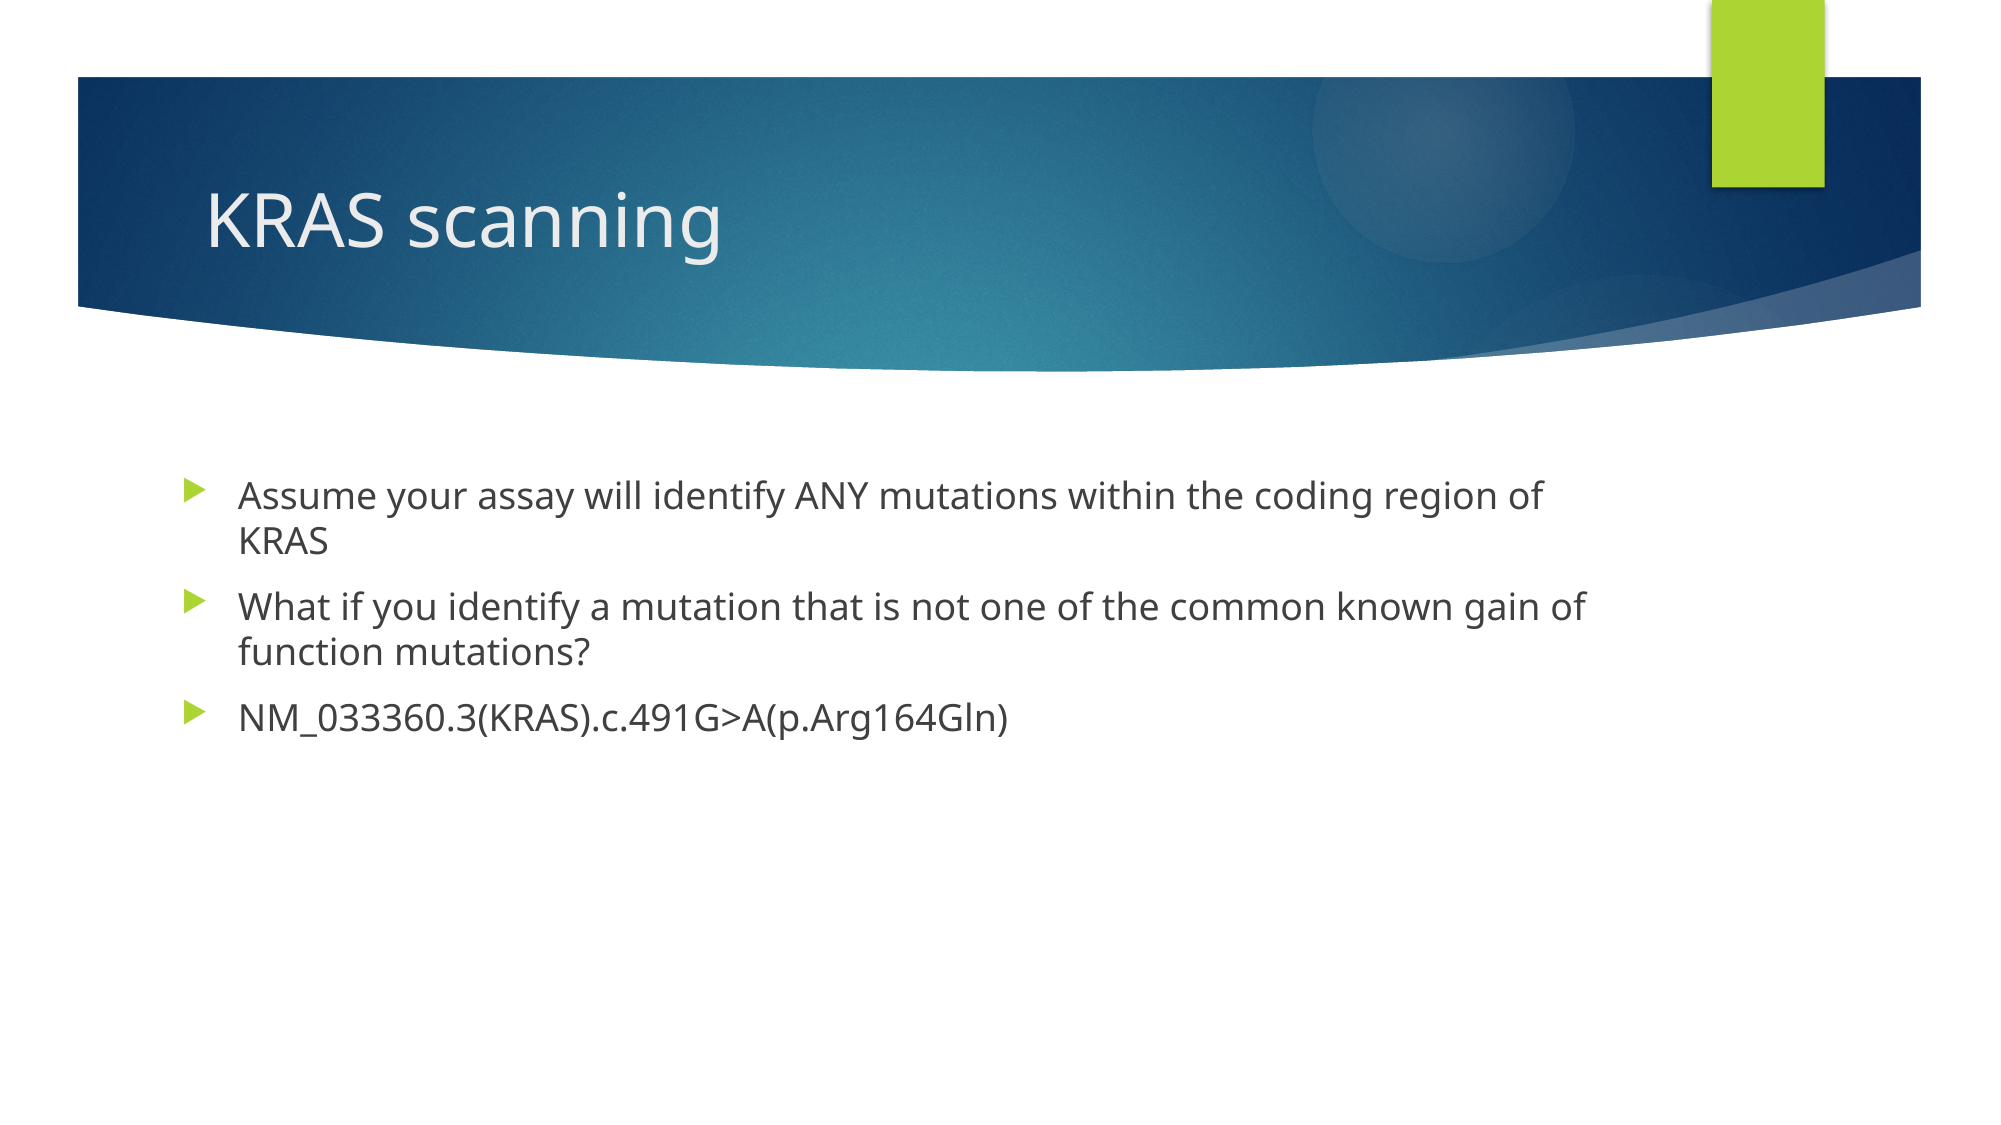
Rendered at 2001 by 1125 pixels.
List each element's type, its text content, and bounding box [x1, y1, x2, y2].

title KRAS scanning [189, 159, 1627, 276]
list Assume your assay will identify ANY mutations within the coding region of KRAS What if you identify a mutation that is not one of the common known gain of function mutations? NM_033360.3(KRAS).c.491G>A(p.Arg164Gln) [166, 464, 1604, 1025]
